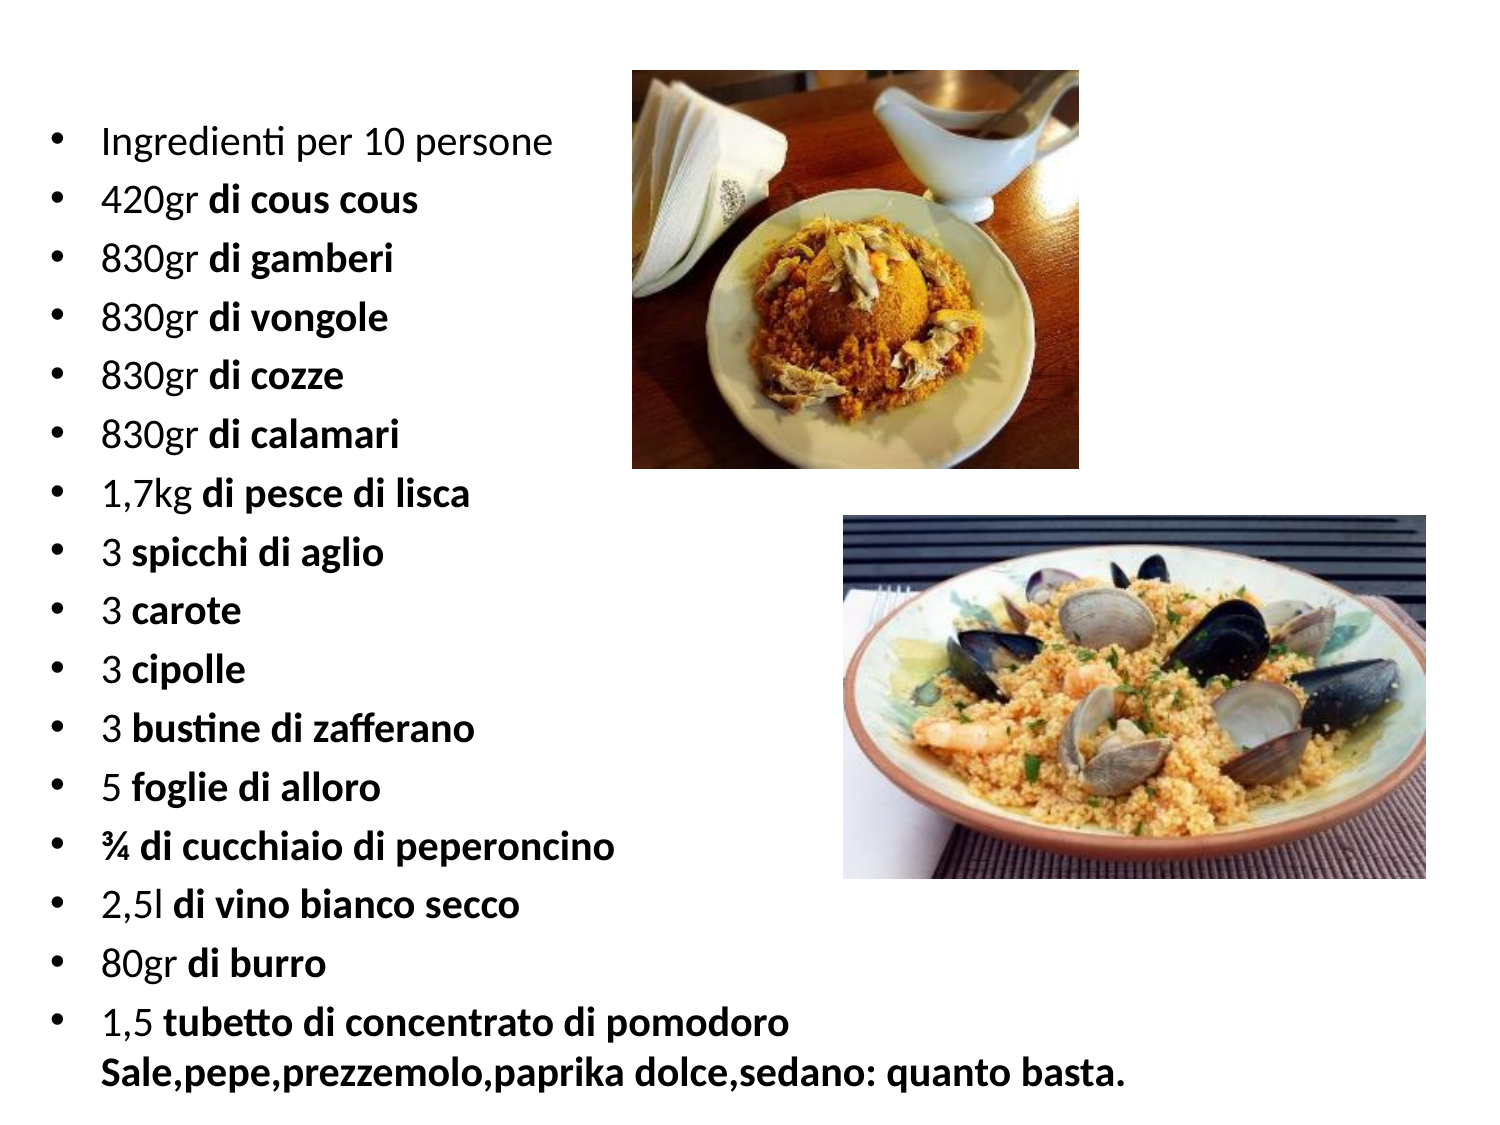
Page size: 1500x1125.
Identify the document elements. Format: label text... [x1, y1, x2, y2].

picture [843, 515, 1427, 880]
picture [632, 70, 1079, 469]
list Ingredienti per 10 persone 420gr di cous cous 830gr di gamberi 830gr di vongole 830gr di cozze 830gr di calamari 1,7kg di pesce di lisca 3 spicchi di aglio 3 carote 3 cipolle 3 bustine di zafferano 5 foglie di alloro ¾ di cucchiaio di peperoncino 2,5l di vino bianco secco 80gr di burro 1,5 tubetto di concentrato di pomodoro Sale,pepe,prezzemolo,paprika dolce,sedano: quanto basta. [35, 105, 1144, 1125]
